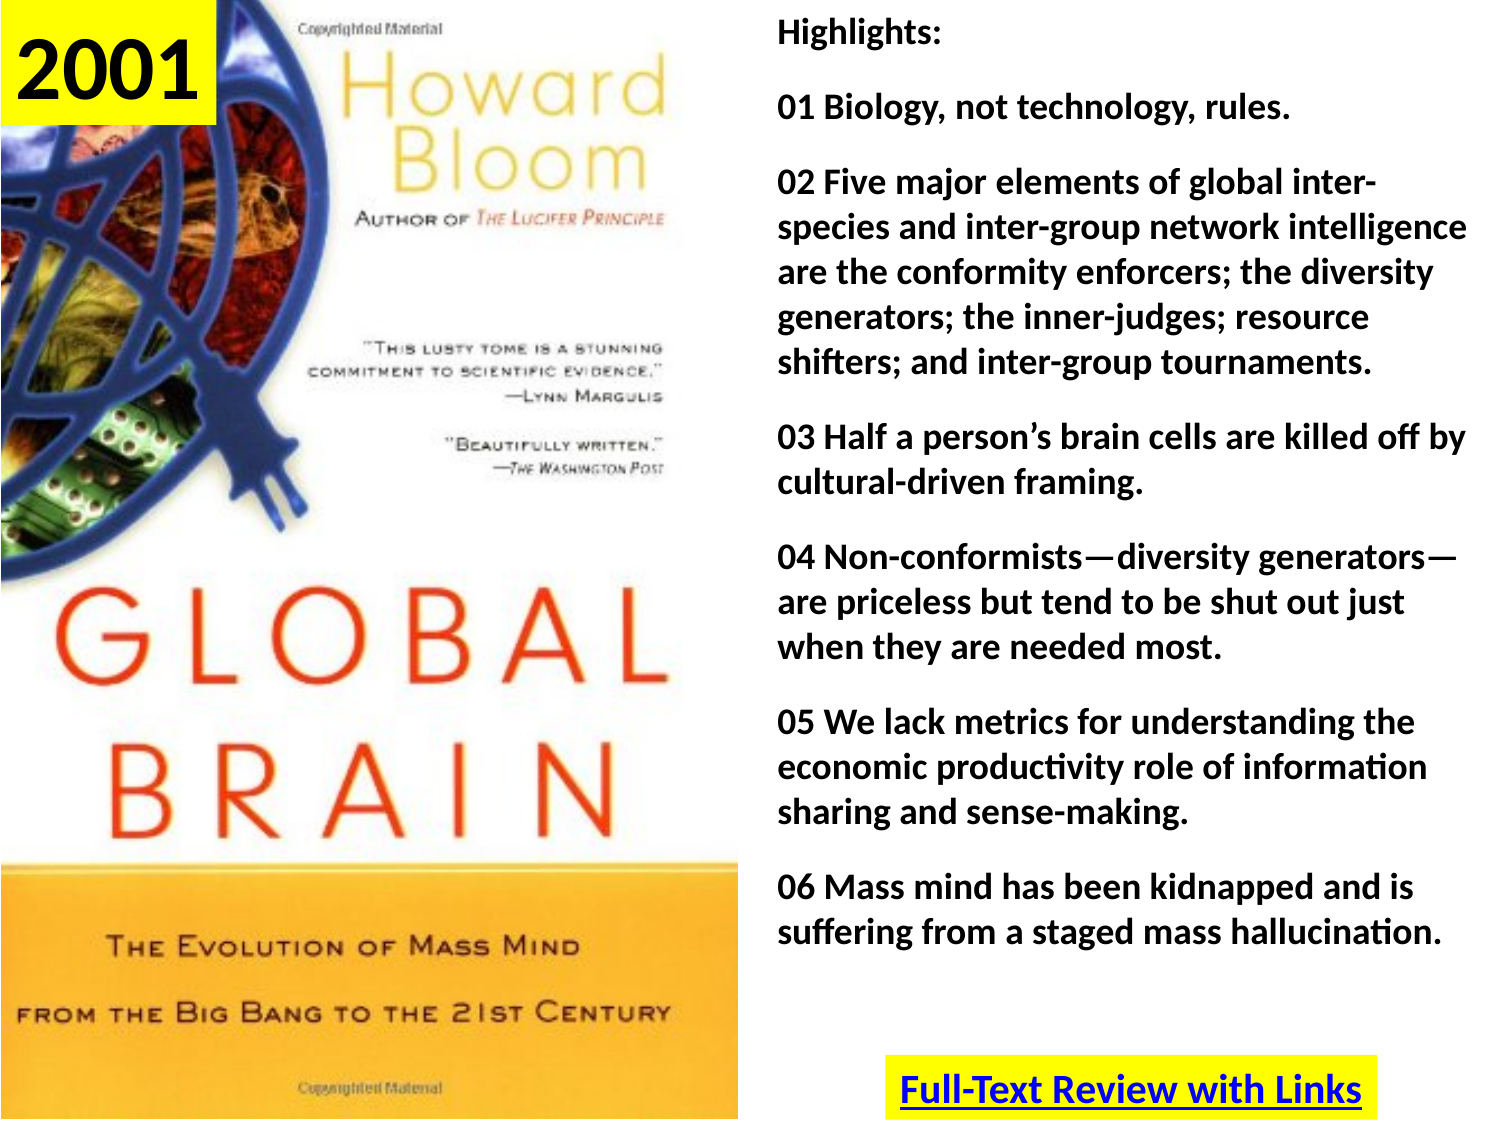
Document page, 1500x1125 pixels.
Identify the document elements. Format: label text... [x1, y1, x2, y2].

text_box Full-Text Review with Links [885, 1054, 1378, 1120]
picture [1, 0, 738, 1119]
text_box Highlights: 01 Biology, not technology, rules. 02 Five major elements of global inter-species and inter-group network intelligence are the conformity enforcers; the diversity generators; the inner-judges; resource shifters; and inter-group tournaments. 03 Half a person’s brain cells are killed off by cultural-driven framing. 04 Non-conformists—diversity generators—are priceless but tend to be shut out just when they are needed most. 05 We lack metrics for understanding the economic productivity role of information sharing and sense-making. 06 Mass mind has been kidnapped and is suffering from a staged mass hallucination. [762, 0, 1500, 960]
